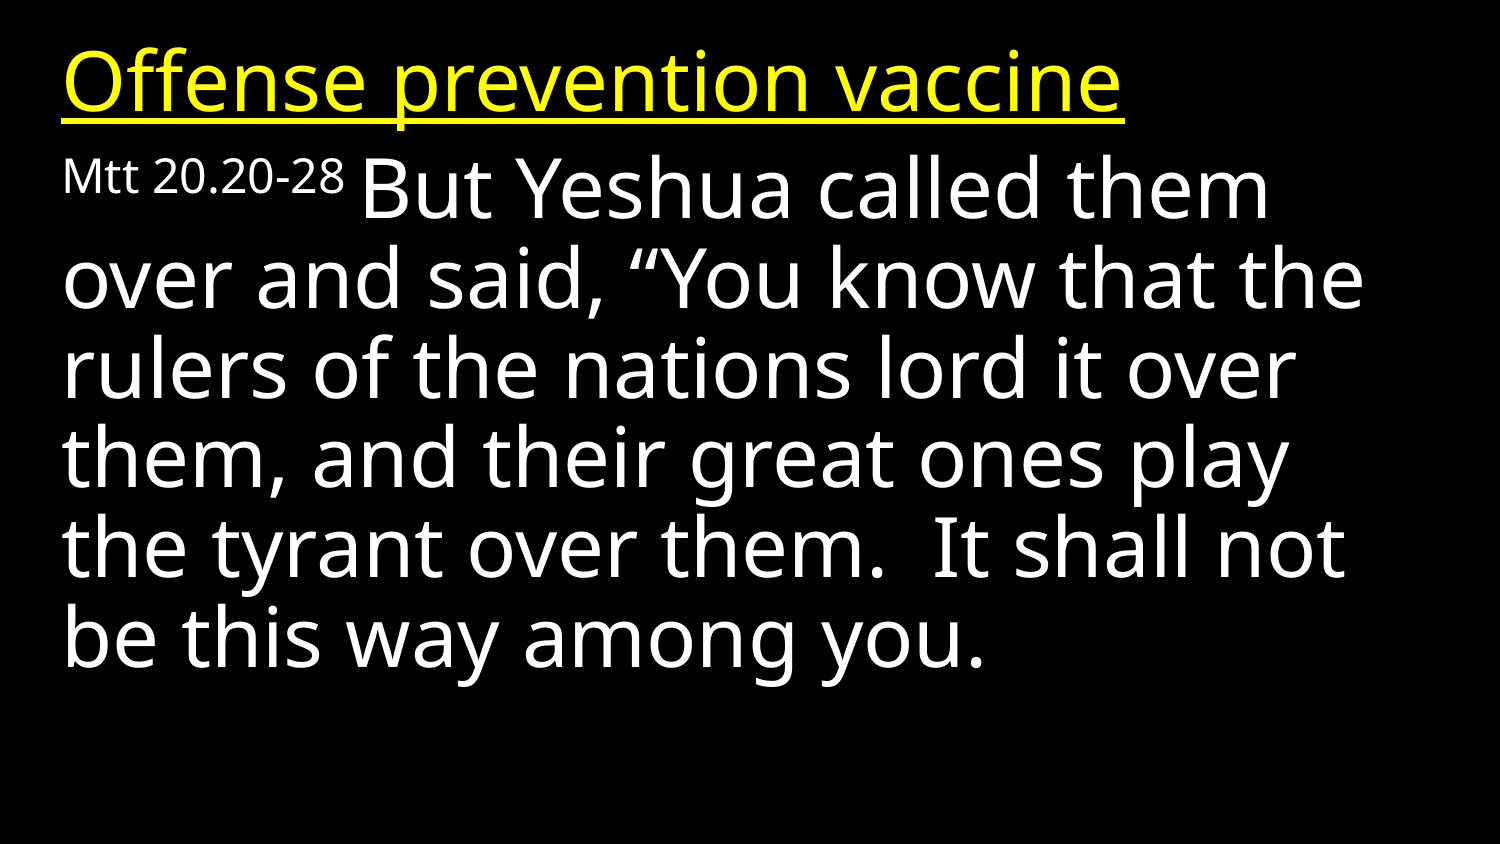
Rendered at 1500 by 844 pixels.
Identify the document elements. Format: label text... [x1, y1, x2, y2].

subtitle Offense prevention vaccine Mtt 20.20-28 But Yeshua called them over and said, “You know that the rulers of the nations lord it over them, and their great ones play the tyrant over them. It shall not be this way among you. [50, 34, 1450, 797]
